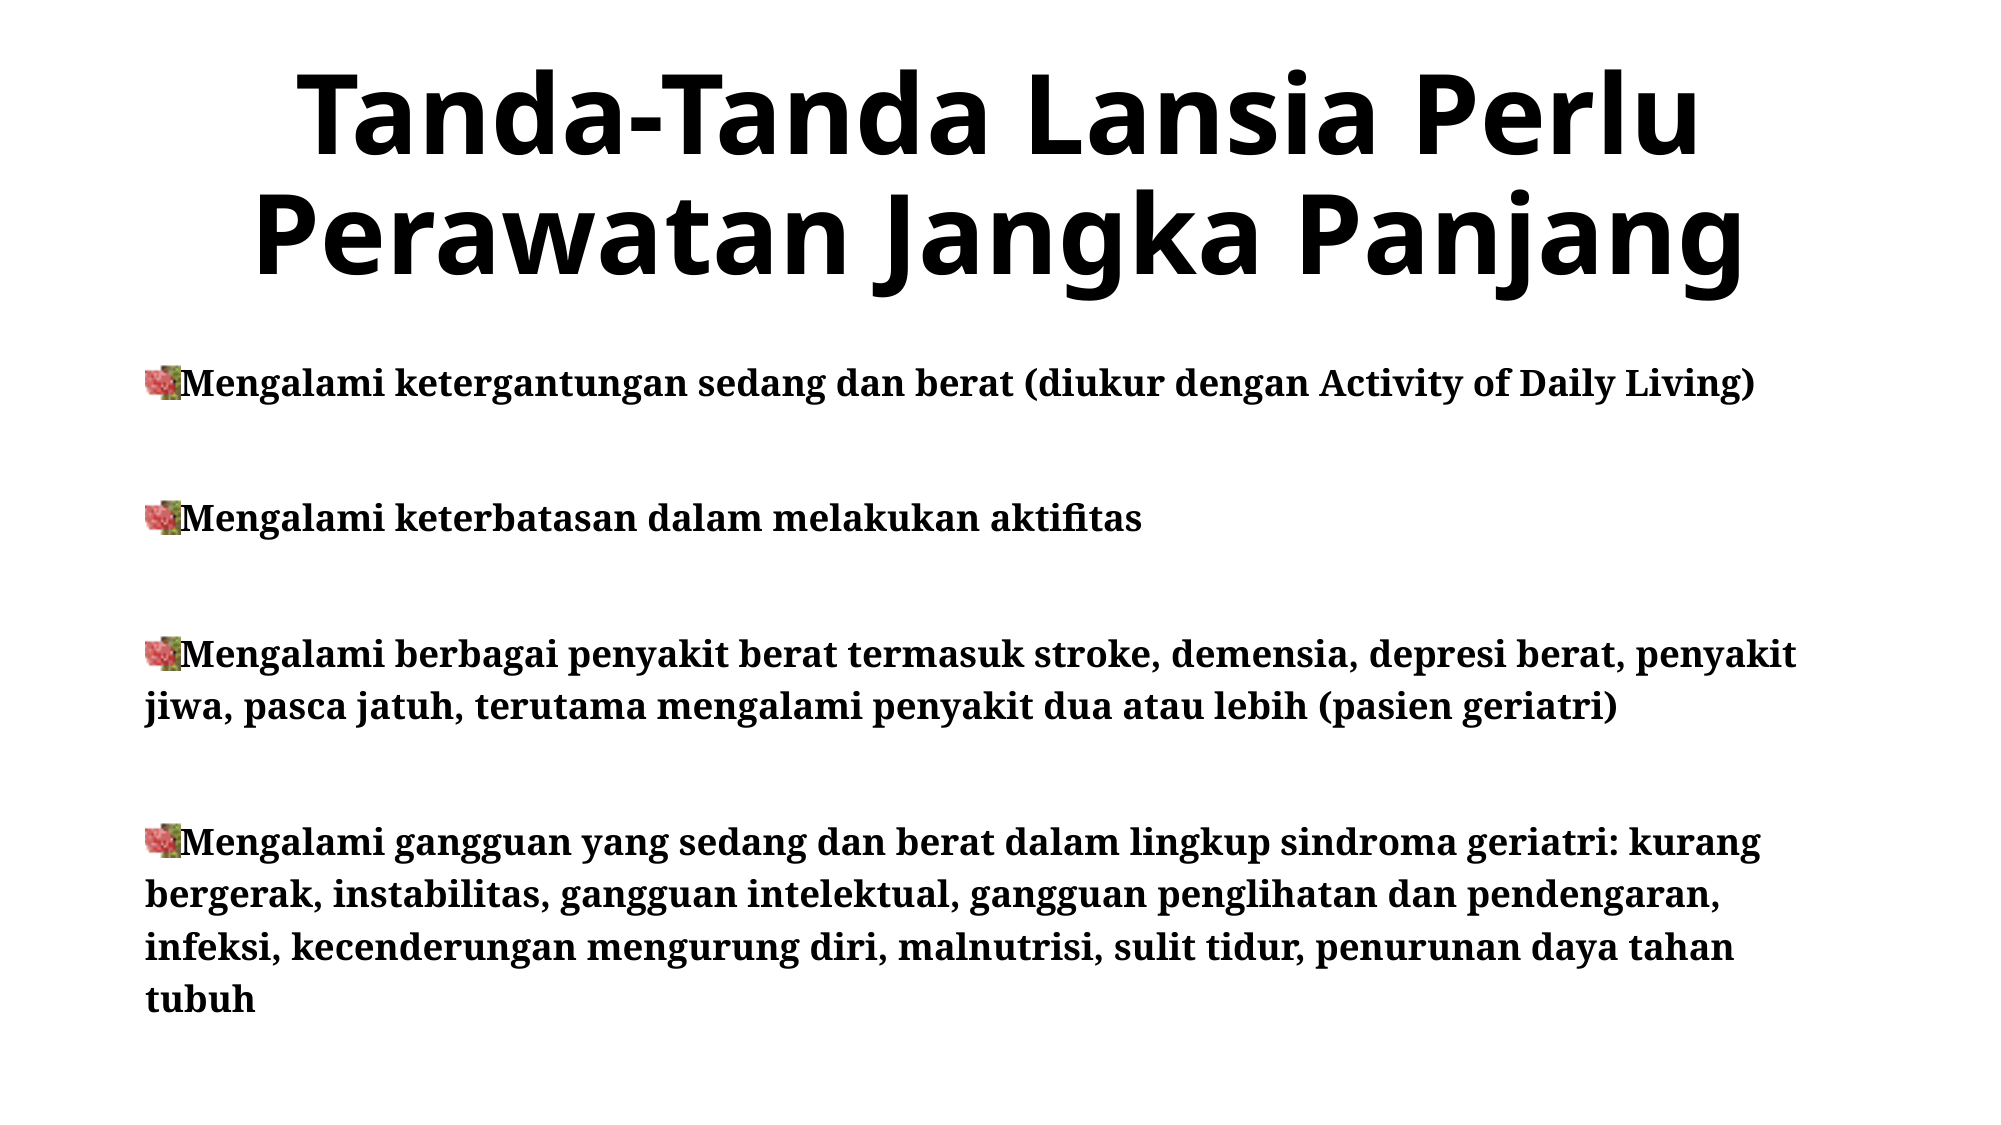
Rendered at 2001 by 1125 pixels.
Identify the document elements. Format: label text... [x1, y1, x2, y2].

picture [145, 364, 181, 400]
picture [145, 635, 181, 671]
title Tanda-Tanda Lansia Perlu Perawatan Jangka Panjang [130, 50, 1870, 307]
picture [145, 499, 181, 535]
picture [145, 822, 181, 858]
subtitle Mengalami ketergantungan sedang dan berat (diukur dengan Activity of Daily Living) Mengalami keterbatasan dalam melakukan aktifitas Mengalami berbagai penyakit berat termasuk stroke, demensia, depresi berat, penyakit jiwa, pasca jatuh, terutama mengalami penyakit dua atau lebih (pasien geriatri) Mengalami gangguan yang sedang dan berat dalam lingkup sindroma geriatri: kurang bergerak, instabilitas, gangguan intelektual, gangguan penglihatan dan pendengaran, infeksi, kecenderungan mengurung diri, malnutrisi, sulit tidur, penurunan daya tahan tubuh [130, 343, 1870, 1034]
